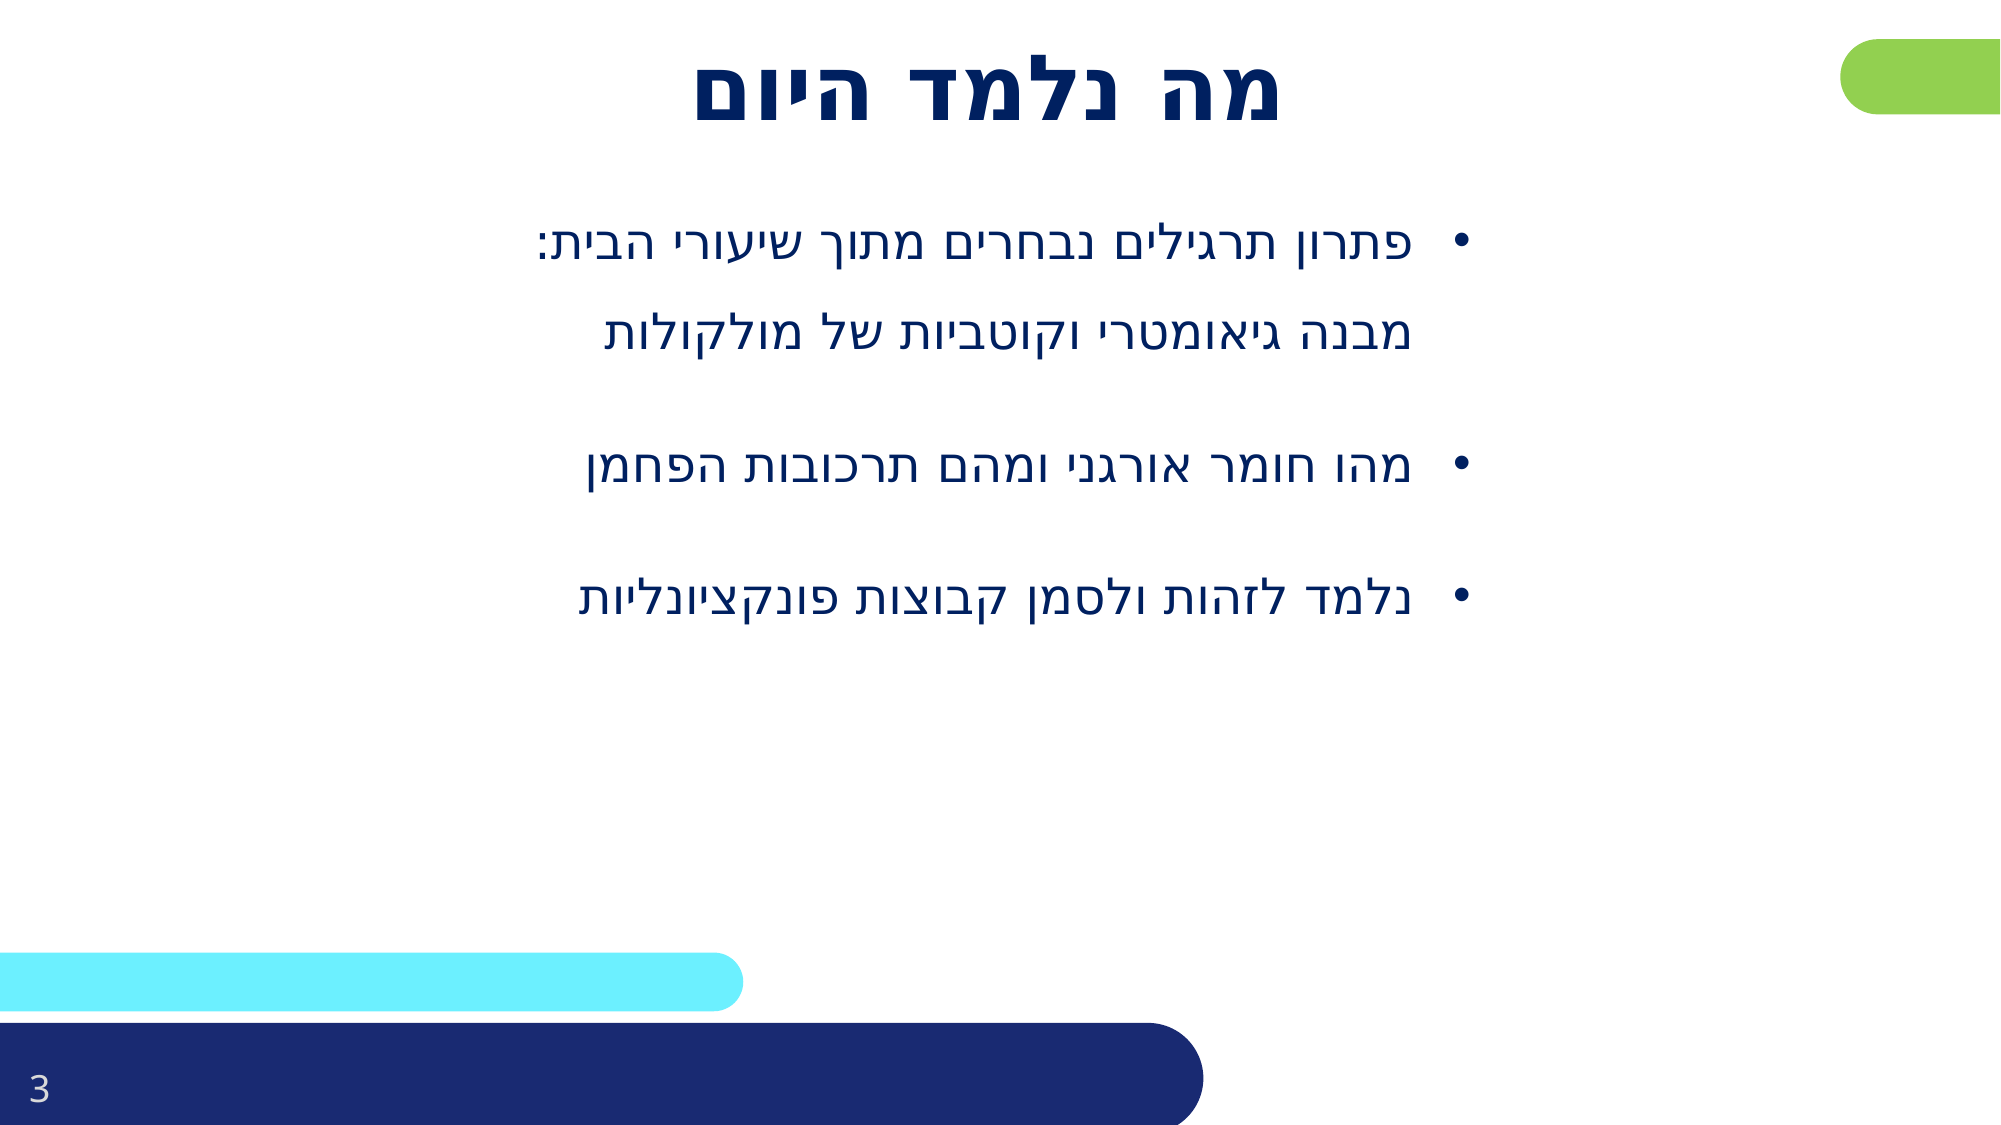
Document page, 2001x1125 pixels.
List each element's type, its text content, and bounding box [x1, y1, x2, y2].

list פתרון תרגילים נבחרים מתוך שיעורי הבית: מבנה גיאומטרי וקוטביות של מולקולות מהו חומר אורגני ומהם תרכובות הפחמן נלמד לזהות ולסמן קבוצות פונקציונליות [168, 172, 1486, 929]
title מה נלמד היום [168, 24, 1776, 144]
